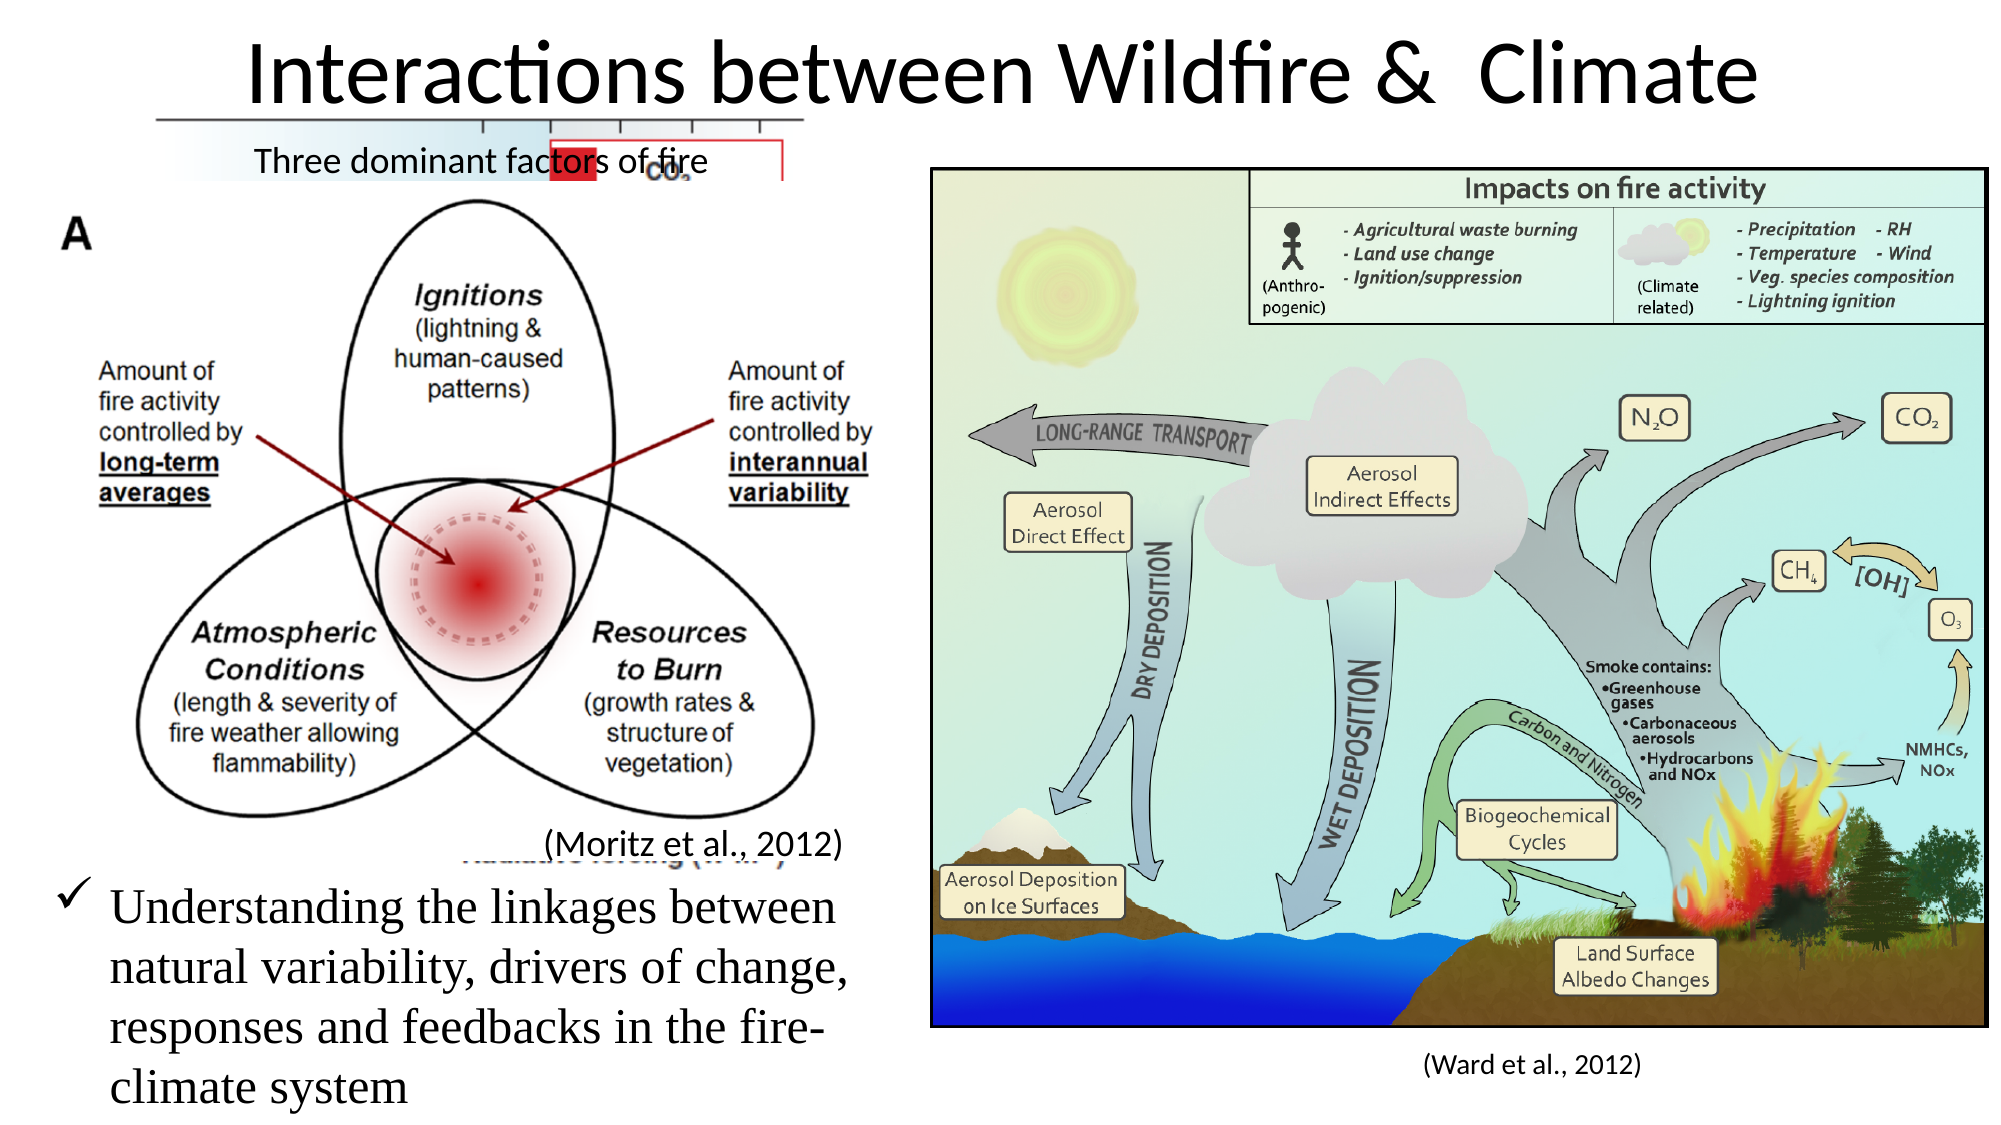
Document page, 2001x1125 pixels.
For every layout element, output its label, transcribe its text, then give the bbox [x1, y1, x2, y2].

title Interactions between Wildfire & Climate [104, 0, 1905, 154]
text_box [54, 128, 909, 873]
list Understanding the linkages between natural variability, drivers of change, responses and feedbacks in the fire-climate system [38, 866, 909, 1110]
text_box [908, 155, 2000, 1089]
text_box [105, 105, 827, 127]
